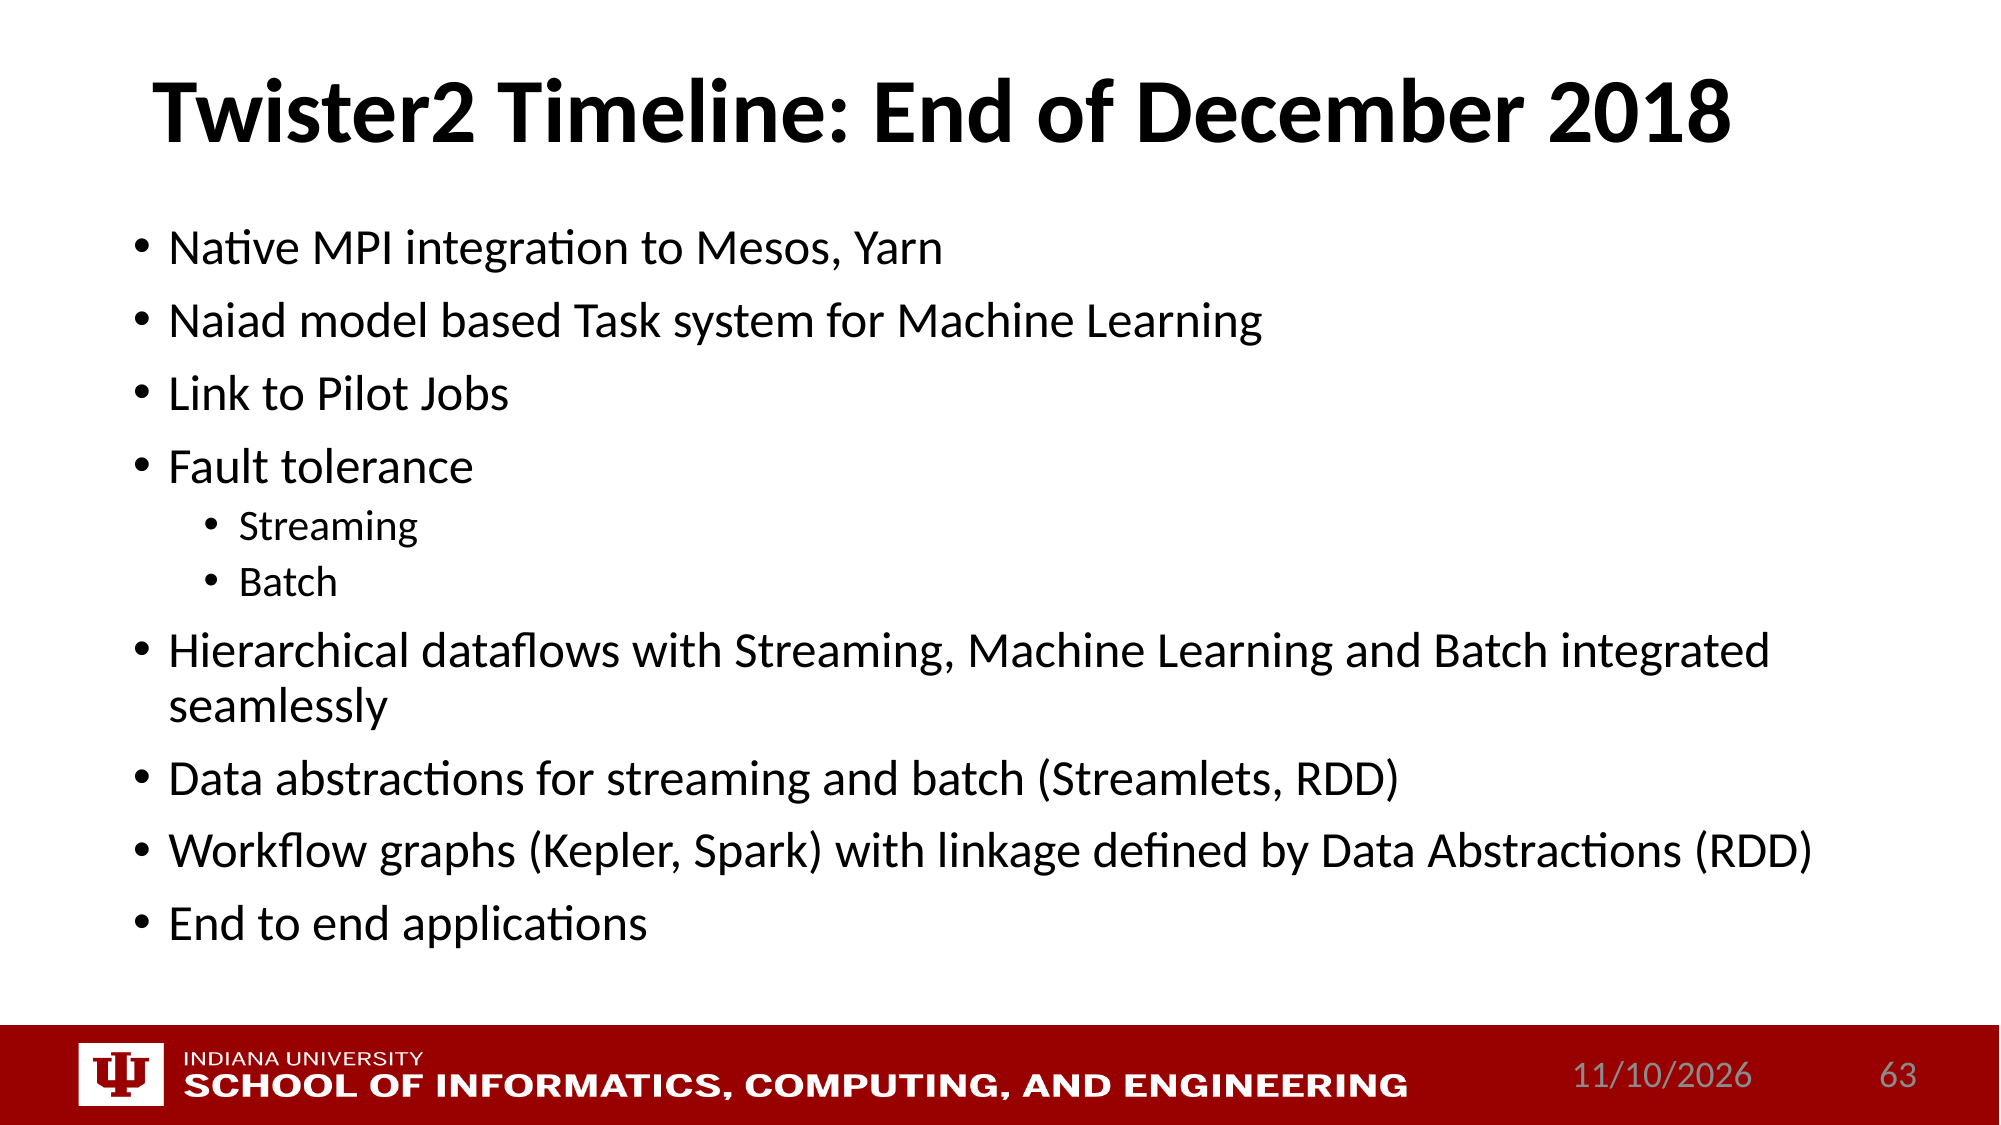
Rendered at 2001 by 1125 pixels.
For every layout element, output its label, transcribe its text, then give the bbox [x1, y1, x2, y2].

title Twister2 Timeline: End of December 2018 [137, 22, 1863, 203]
slide_number 63 [1754, 1042, 1932, 1103]
list Native MPI integration to Mesos, Yarn Naiad model based Task system for Machine Learning Link to Pilot Jobs Fault tolerance Streaming Batch Hierarchical dataflows with Streaming, Machine Learning and Batch integrated seamlessly Data abstractions for streaming and batch (Streamlets, RDD) Workflow graphs (Kepler, Spark) with linkage defined by Data Abstractions (RDD) End to end applications [118, 213, 1843, 986]
picture [0, 1025, 1999, 1125]
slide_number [1556, 1042, 1754, 1103]
